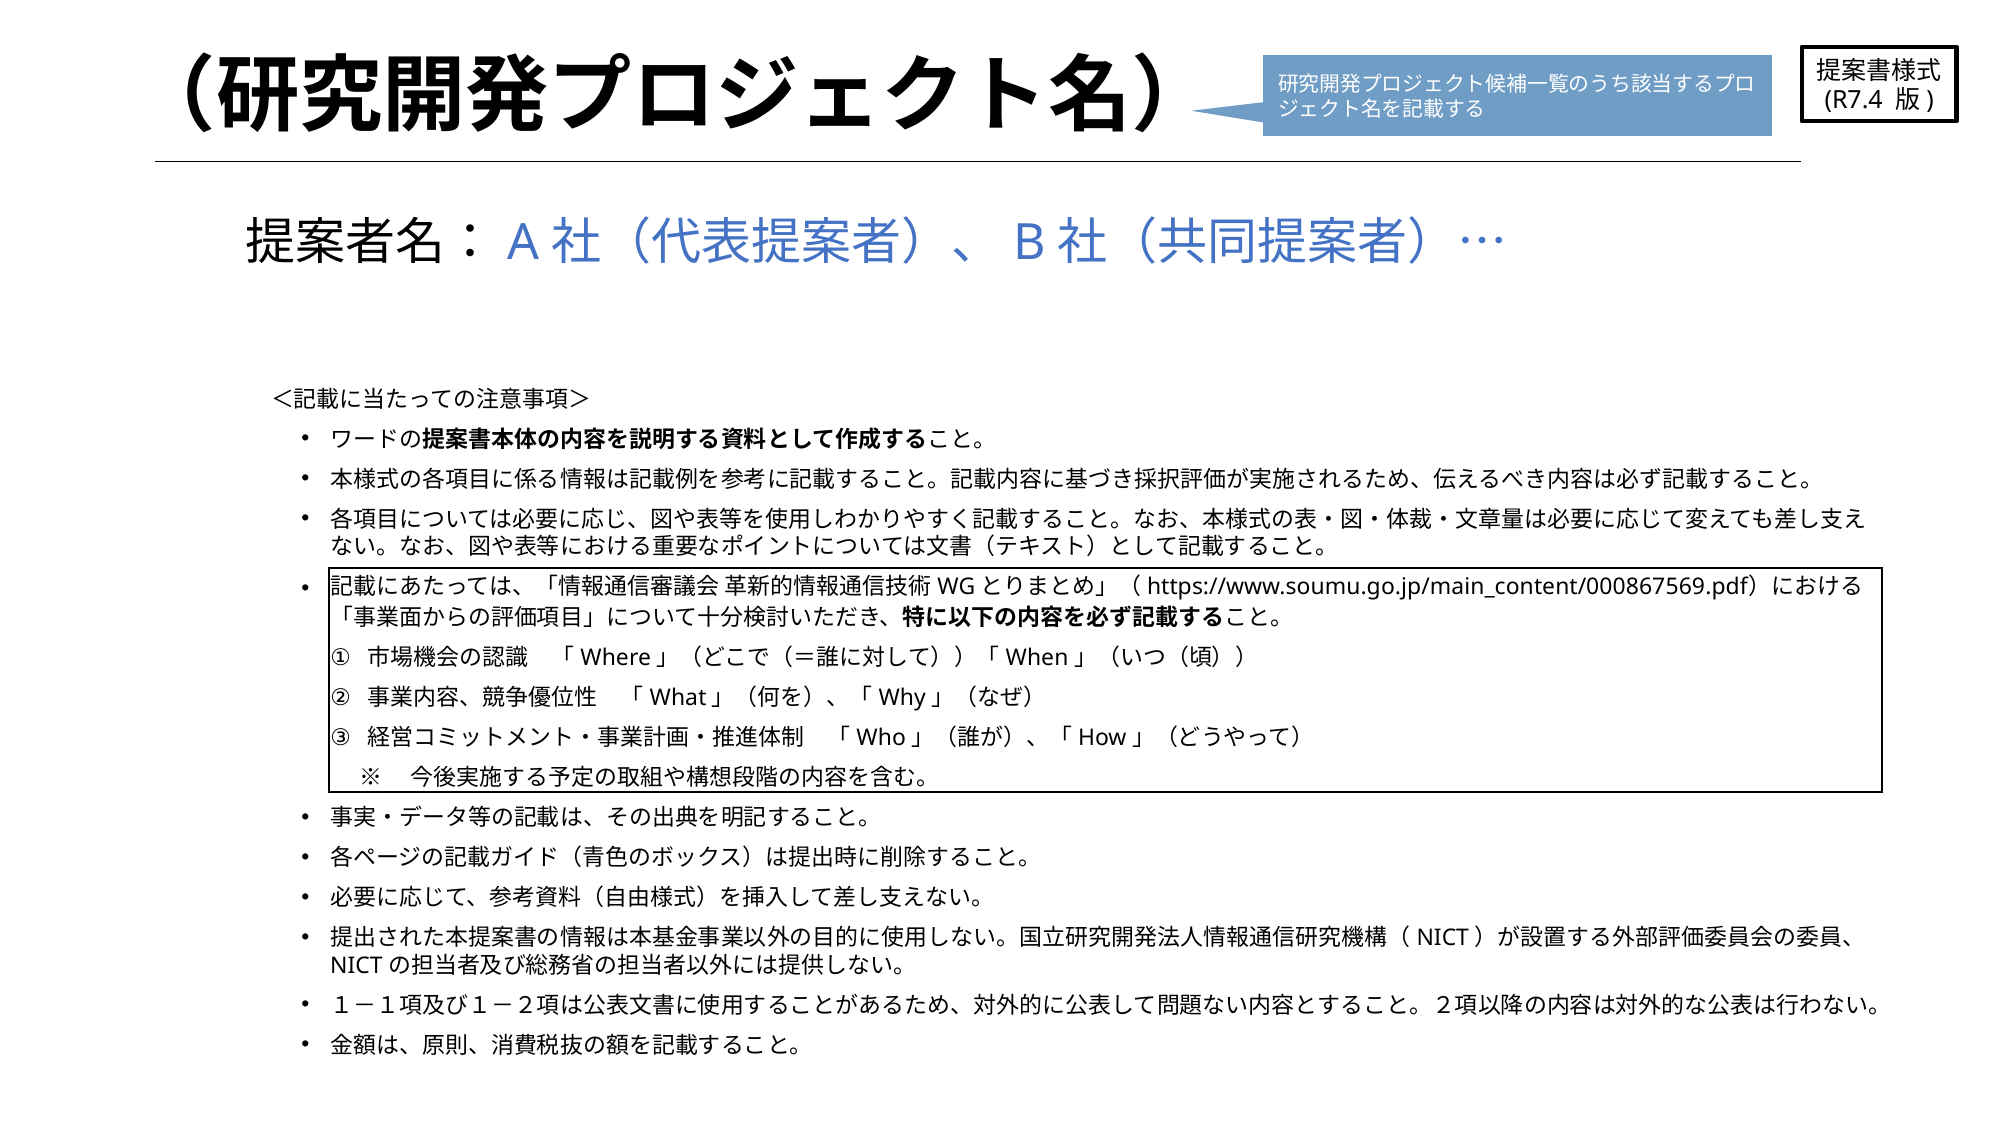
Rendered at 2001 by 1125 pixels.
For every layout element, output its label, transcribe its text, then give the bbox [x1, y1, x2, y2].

subtitle 提案者名：A社（代表提案者）、B社（共同提案者）… [230, 208, 1731, 287]
text_box ＜記載に当たっての注意事項＞ ワードの提案書本体の内容を説明する資料として作成すること。 本様式の各項目に係る情報は記載例を参考に記載すること。記載内容に基づき採択評価が実施されるため、伝えるべき内容は必ず記載すること。 各項目については必要に応じ、図や表等を使用しわかりやすく記載すること。なお、本様式の表・図・体裁・文章量は必要に応じて変えても差し支えない。なお、図や表等における重要なポイントについては文書（テキスト）として記載すること。 記載にあたっては、「情報通信審議会 革新的情報通信技術WGとりまとめ」（https://www.soumu.go.jp/main_content/000867569.pdf）における「事業面からの評価項目」について十分検討いただき、特に以下の内容を必ず記載すること。 市場機会の認識 「Where」（どこで（＝誰に対して））「When」（いつ（頃）） 事業内容、競争優位性 「What」（何を）、「Why」（なぜ） 経営コミットメント・事業計画・推進体制 「Who」（誰が）、「How」（どうやって） ※ 今後実施する予定の取組や構想段階の内容を含む。 事実・データ等の記載は、その出典を明記すること。 各ページの記載ガイド（青色のボックス）は提出時に削除すること。 必要に応じて、参考資料（自由様式）を挿入して差し支えない。 提出された本提案書の情報は本基金事業以外の目的に使用しない。国立研究開発法人情報通信研究機構（NICT）が設置する外部評価委員会の委員、NICTの担当者及び総務省の担当者以外には提供しない。 １－１項及び１－２項は公表文書に使用することがあるため、対外的に公表して問題ない内容とすること。２項以降の内容は対外的な公表は行わない。 金額は、原則、消費税抜の額を記載すること。 [271, 384, 1880, 1060]
text_box 研究開発プロジェクト候補一覧のうち該当するプロジェクト名を記載する [1191, 55, 1772, 136]
text_box 提案書様式 (R7.4 版) [1801, 46, 1957, 122]
title （研究開発プロジェクト名） [117, 26, 1618, 150]
text_box [328, 567, 1883, 793]
